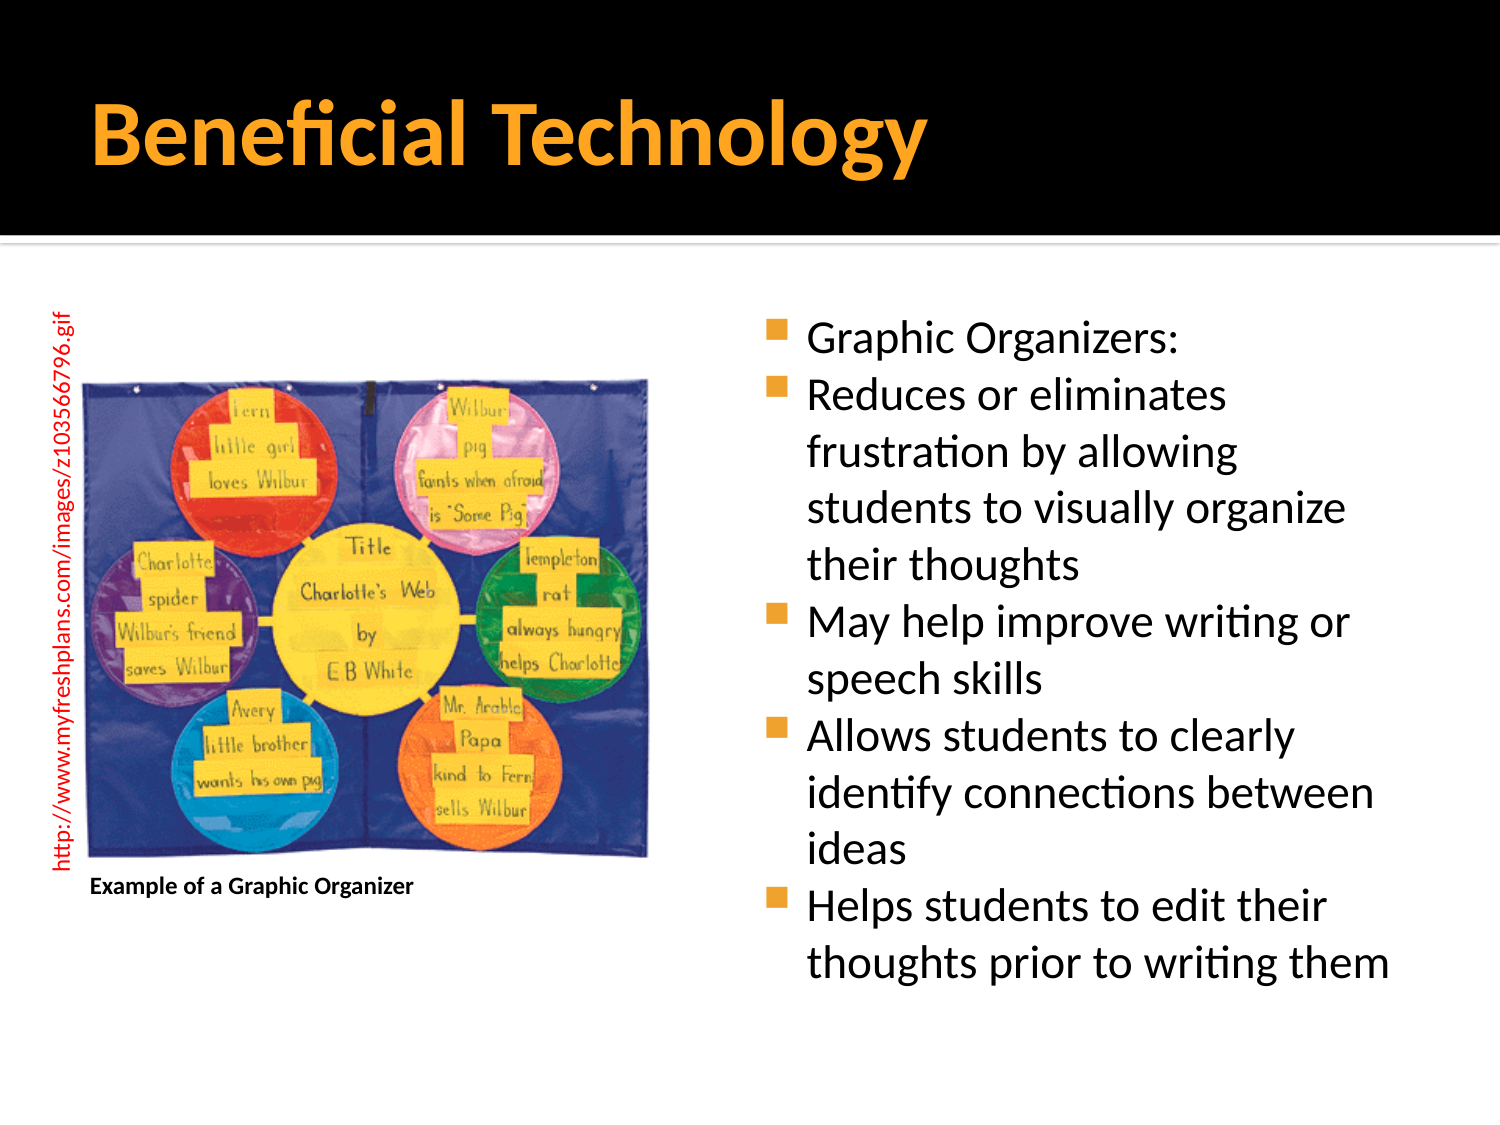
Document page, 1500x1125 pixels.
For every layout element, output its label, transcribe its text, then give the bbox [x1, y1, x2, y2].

title Beneficial Technology [75, 25, 1425, 231]
list Graphic Organizers: Reduces or eliminates frustration by allowing students to visually organize their thoughts May help improve writing or speech skills Allows students to clearly identify connections between ideas Helps students to edit their thoughts prior to writing them [737, 291, 1425, 1050]
text_box http://www.myfreshplans.com/images/z103566796.gif [37, 137, 83, 888]
text_box Example of a Graphic Organizer [75, 883, 625, 908]
picture [49, 362, 675, 875]
